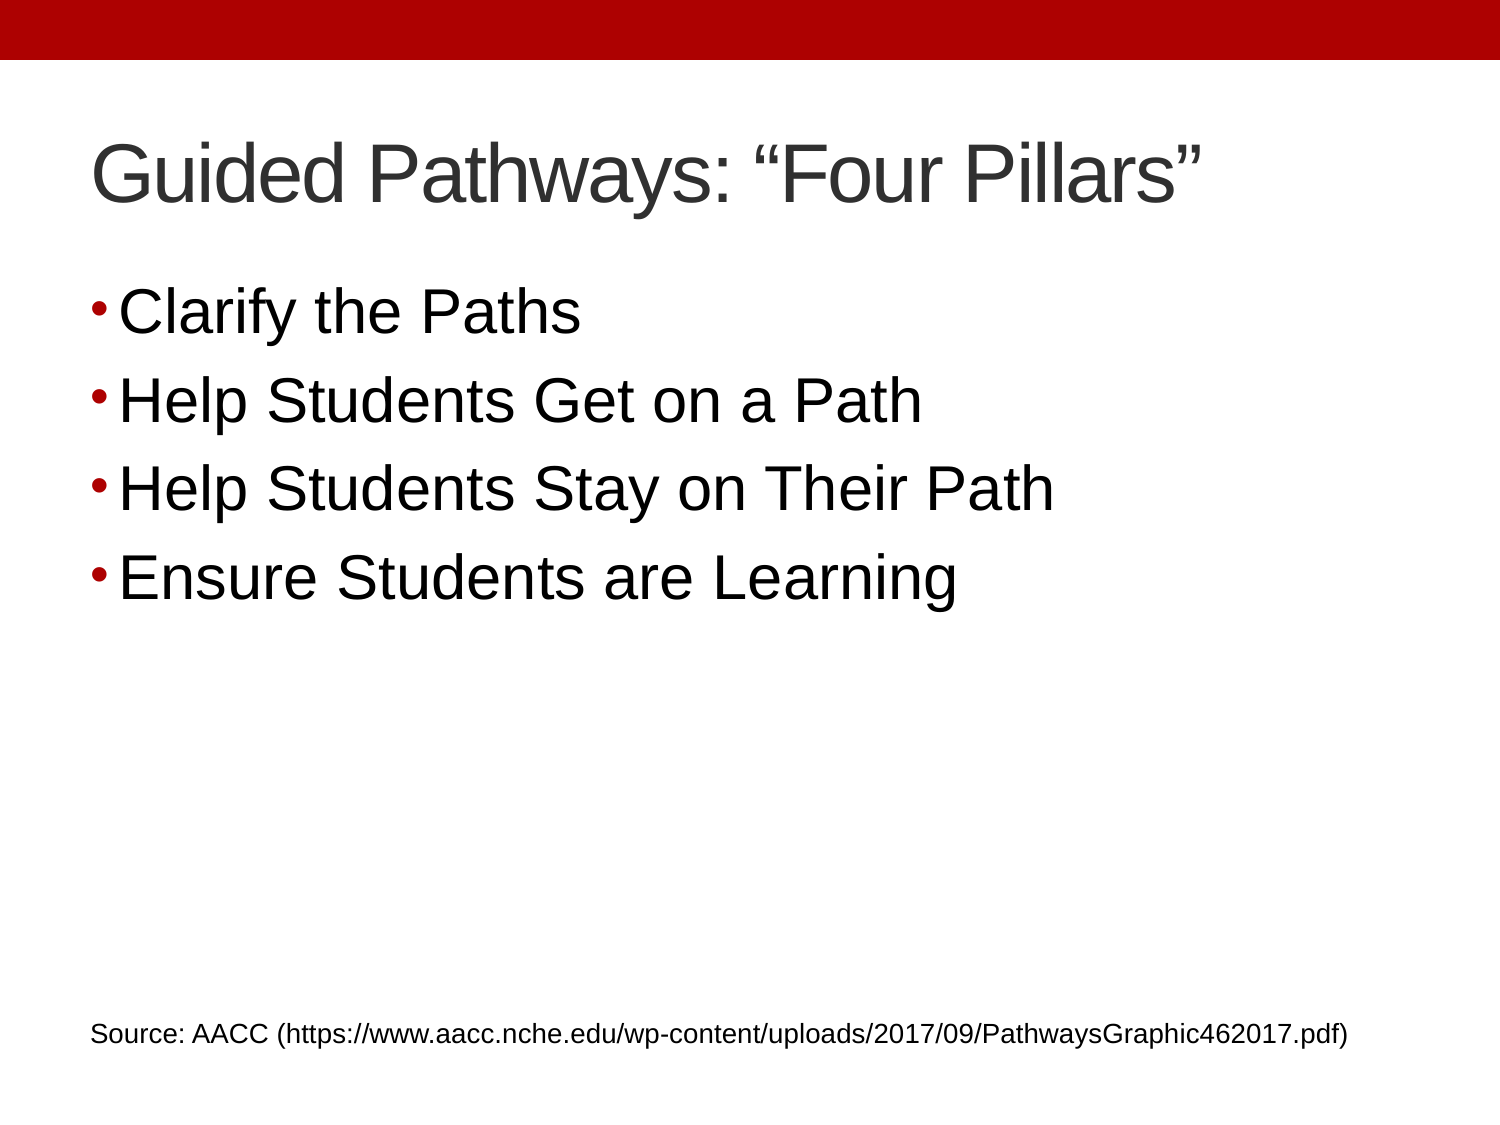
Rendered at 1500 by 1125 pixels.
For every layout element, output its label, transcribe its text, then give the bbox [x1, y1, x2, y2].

list Clarify the Paths Help Students Get on a Path Help Students Stay on Their Path Ensure Students are Learning Source: AACC (https://www.aacc.nche.edu/wp-content/uploads/2017/09/PathwaysGraphic462017.pdf) [75, 262, 1425, 1063]
title Guided Pathways: “Four Pillars” [75, 87, 1425, 250]
